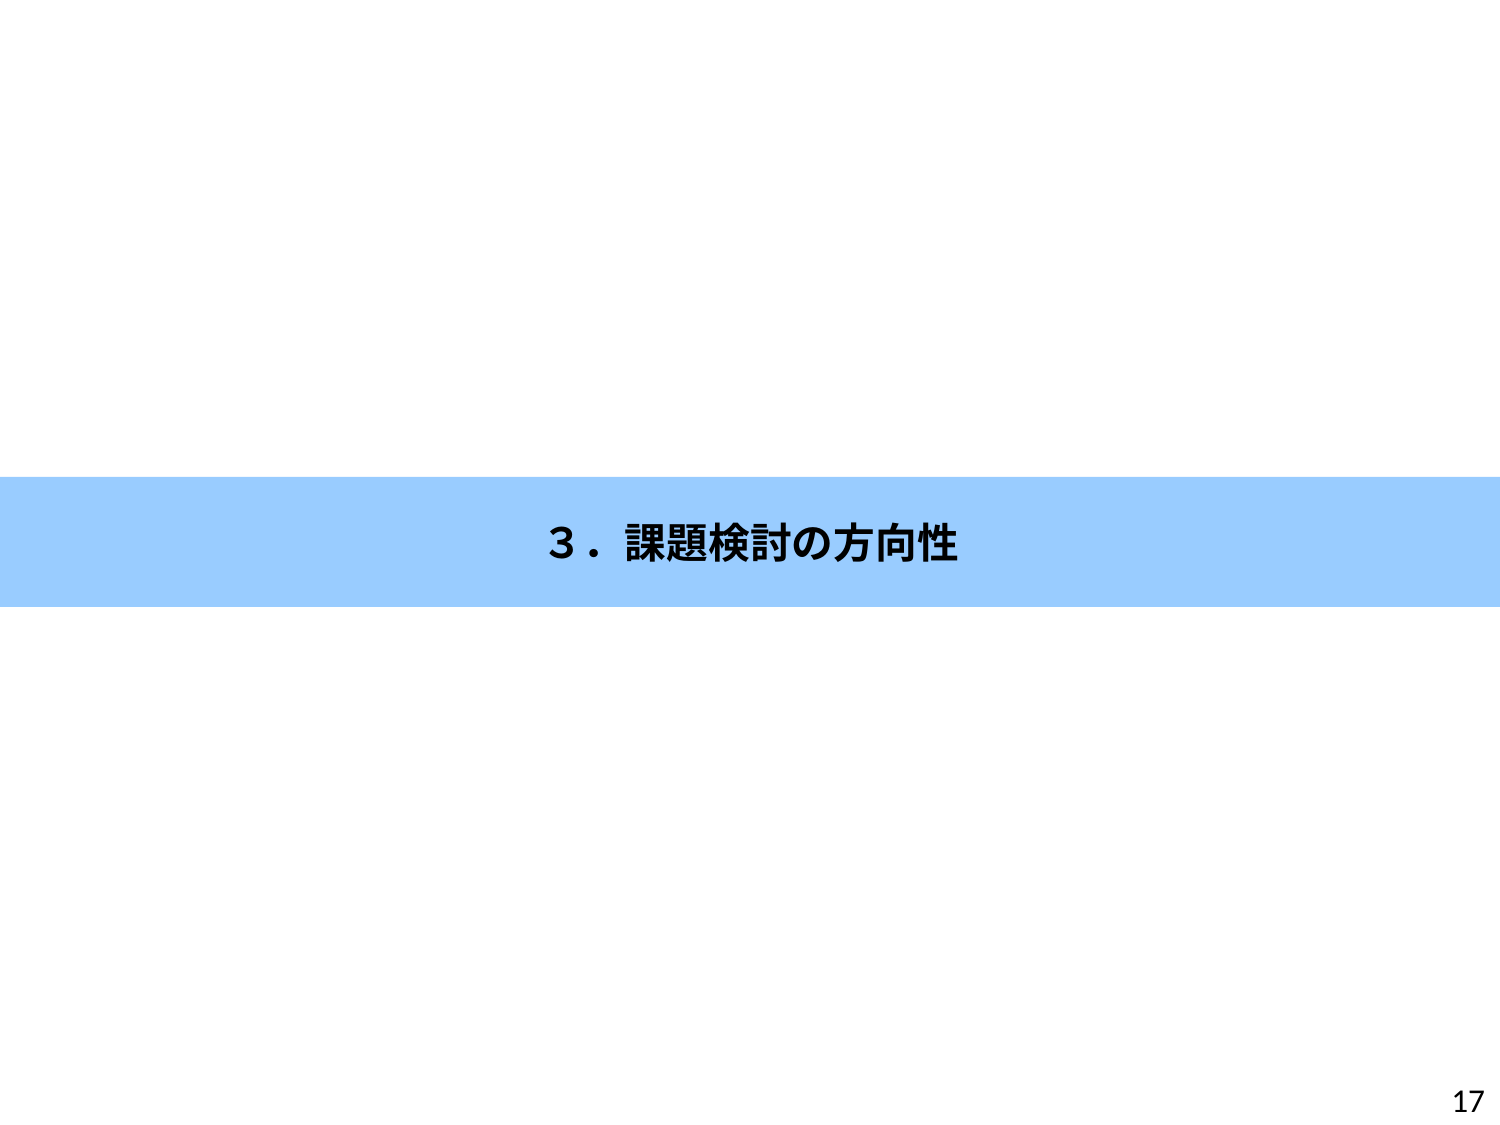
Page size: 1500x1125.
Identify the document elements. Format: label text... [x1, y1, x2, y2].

slide_number 17 [1383, 1069, 1500, 1125]
text_box ３．課題検討の方向性 [0, 476, 1500, 607]
